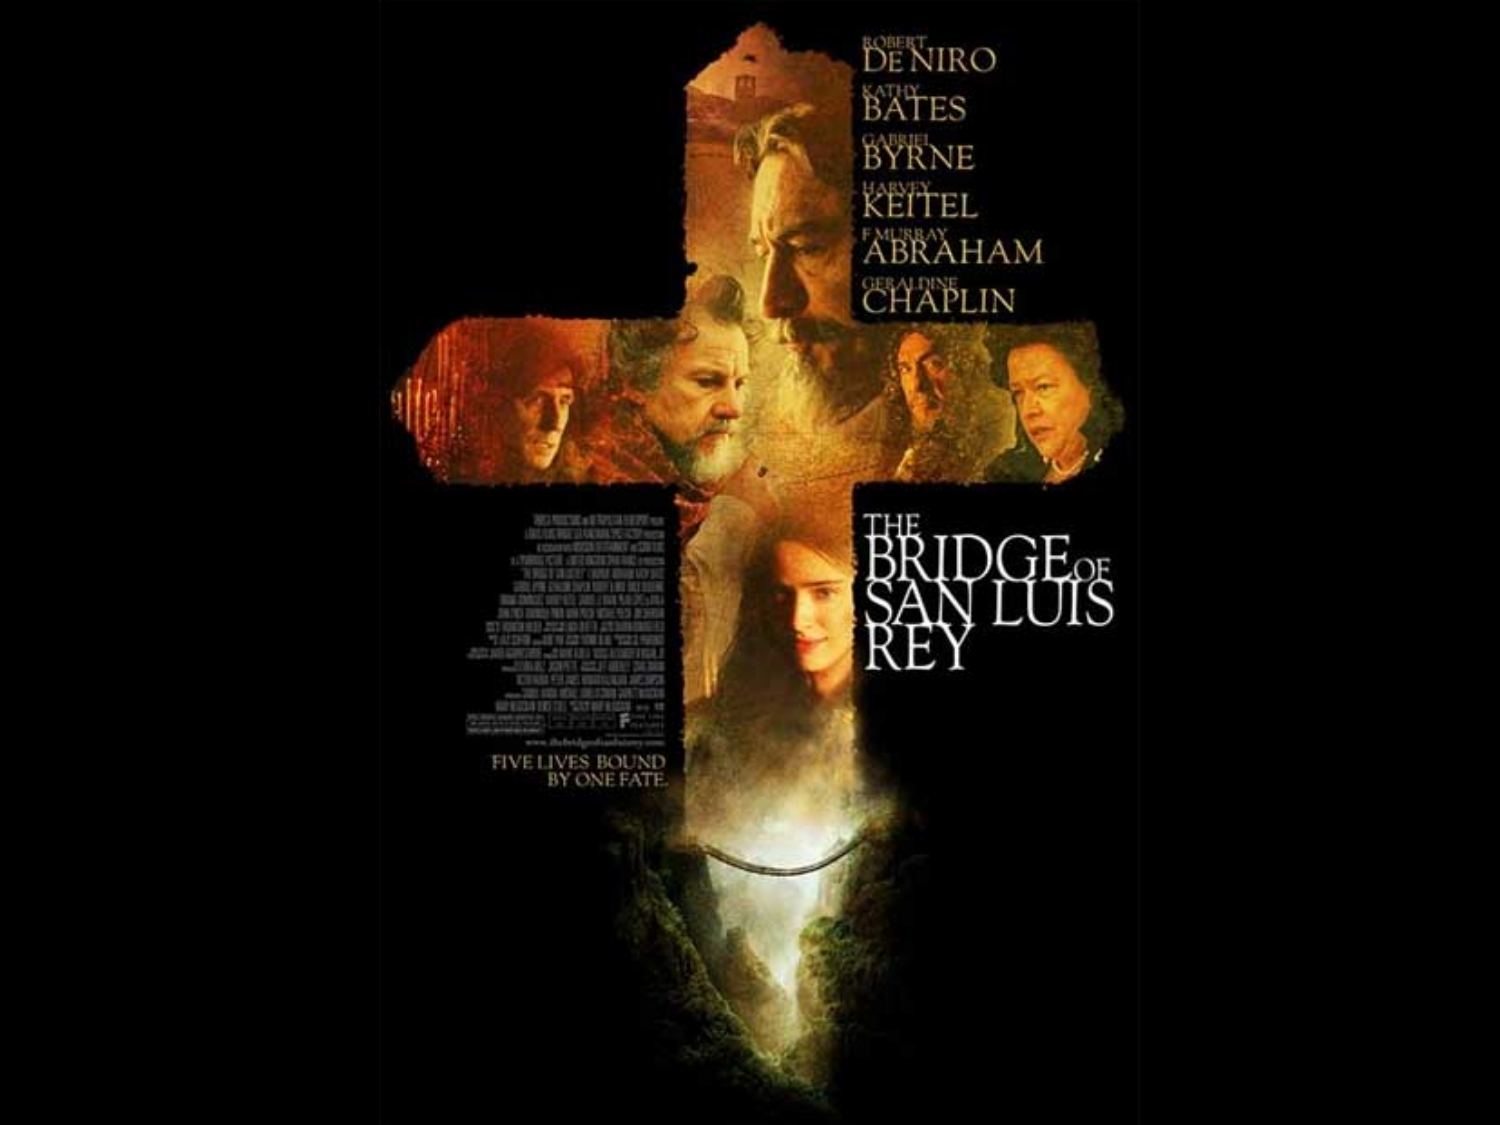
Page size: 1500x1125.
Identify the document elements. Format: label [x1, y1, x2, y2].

list [378, 0, 1140, 1125]
